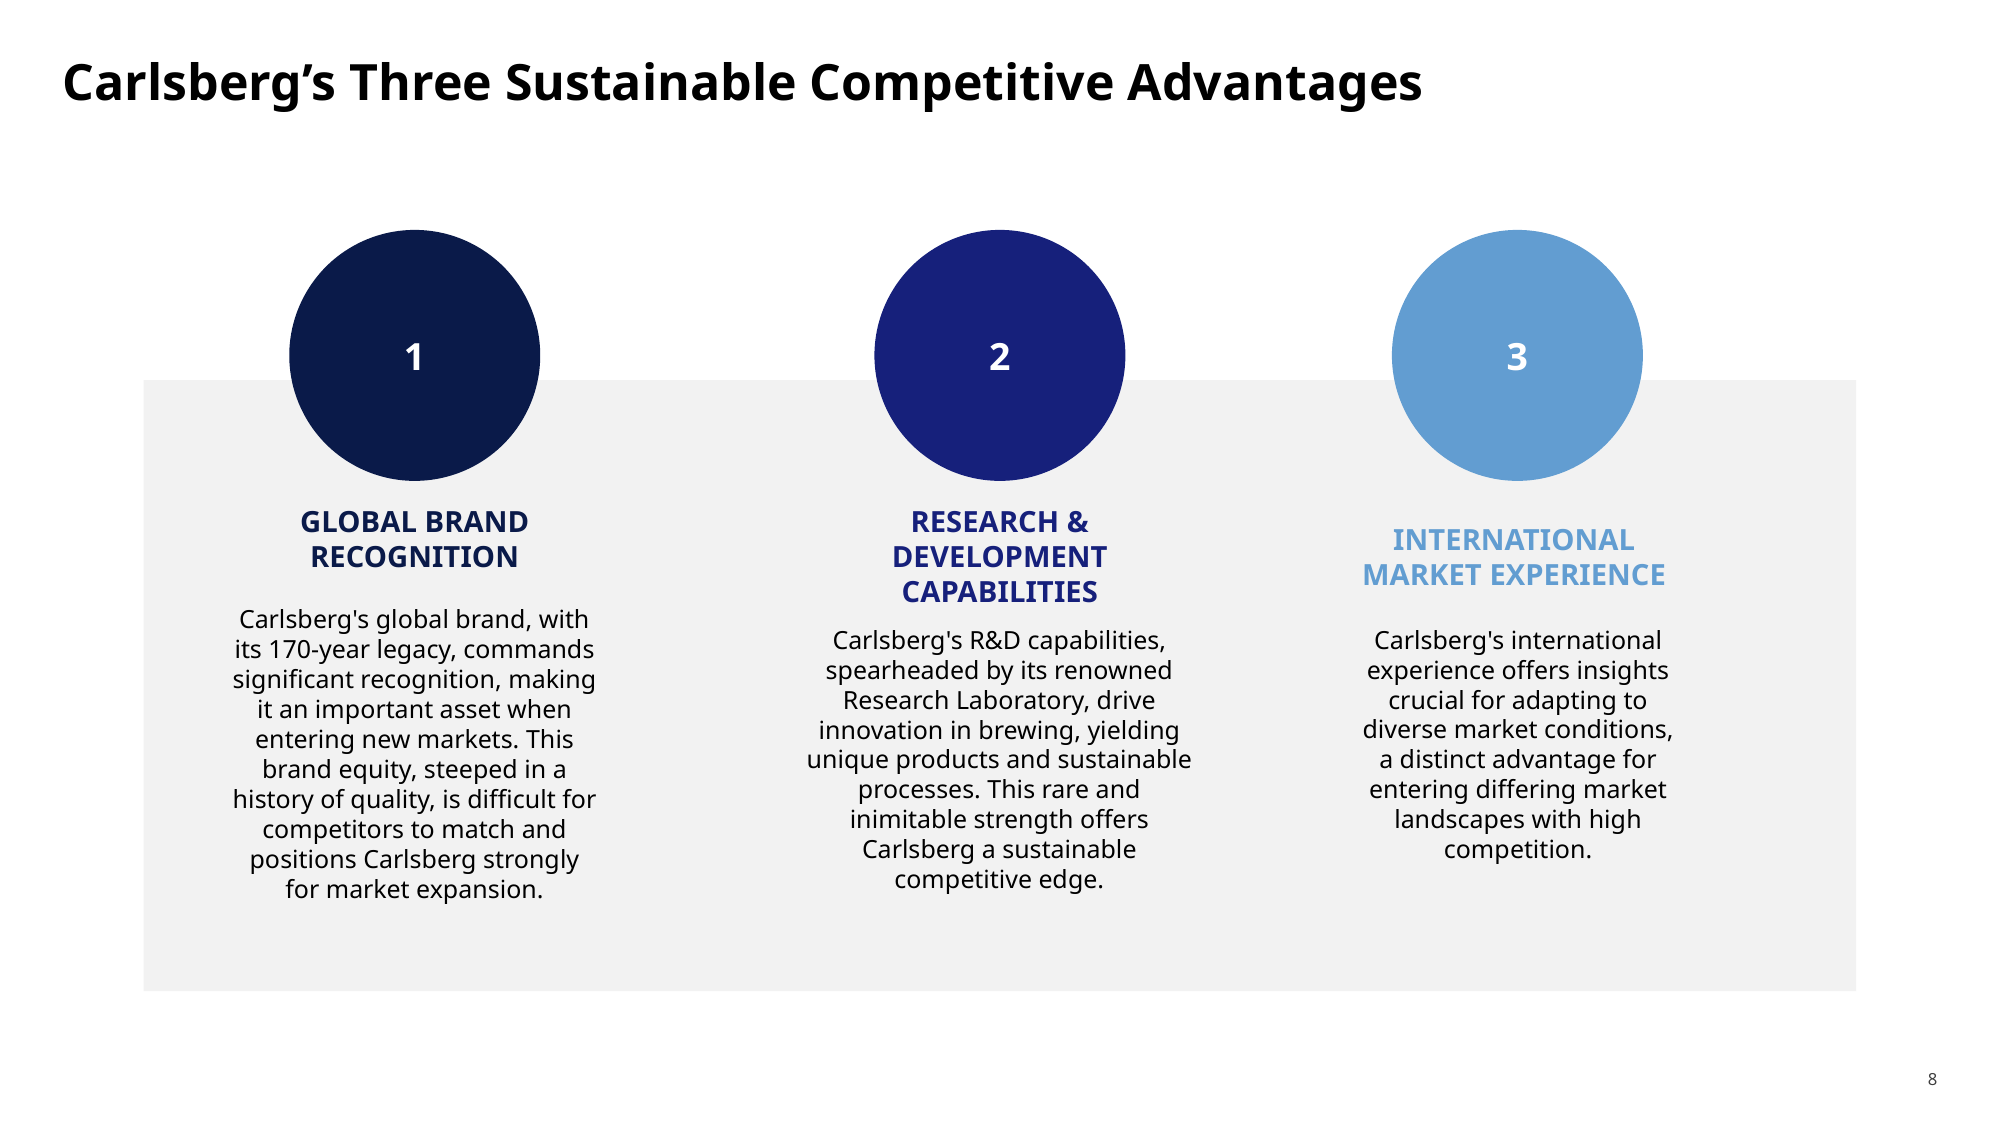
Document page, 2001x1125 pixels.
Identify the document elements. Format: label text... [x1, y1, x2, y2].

text_box Carlsberg's global brand, with its 170-year legacy, commands significant recognition, making it an important asset when entering new markets. This brand equity, steeped in a history of quality, is difficult for competitors to match and positions Carlsberg strongly for market expansion. [217, 596, 612, 971]
text_box Carlsberg's R&D capabilities, spearheaded by its renowned Research Laboratory, drive innovation in brewing, yielding unique products and sustainable processes. This rare and inimitable strength offers Carlsberg a sustainable competitive edge. [784, 616, 1215, 902]
title Carlsberg’s Three Sustainable Competitive Advantages [63, 62, 1937, 143]
text_box INTERNATIONAL MARKET EXPERIENCE [1335, 513, 1693, 599]
text_box Carlsberg's international experience offers insights crucial for adapting to diverse market conditions, a distinct advantage for entering differing market landscapes with high competition. [1339, 616, 1698, 872]
text_box GLOBAL BRAND RECOGNITION [235, 496, 594, 581]
text_box RESEARCH & DEVELOPMENT CAPABILITIES [821, 496, 1179, 616]
text_box [143, 380, 1857, 992]
text_box 1 [288, 228, 542, 482]
text_box 2 [873, 228, 1127, 482]
text_box 3 [1390, 228, 1644, 482]
